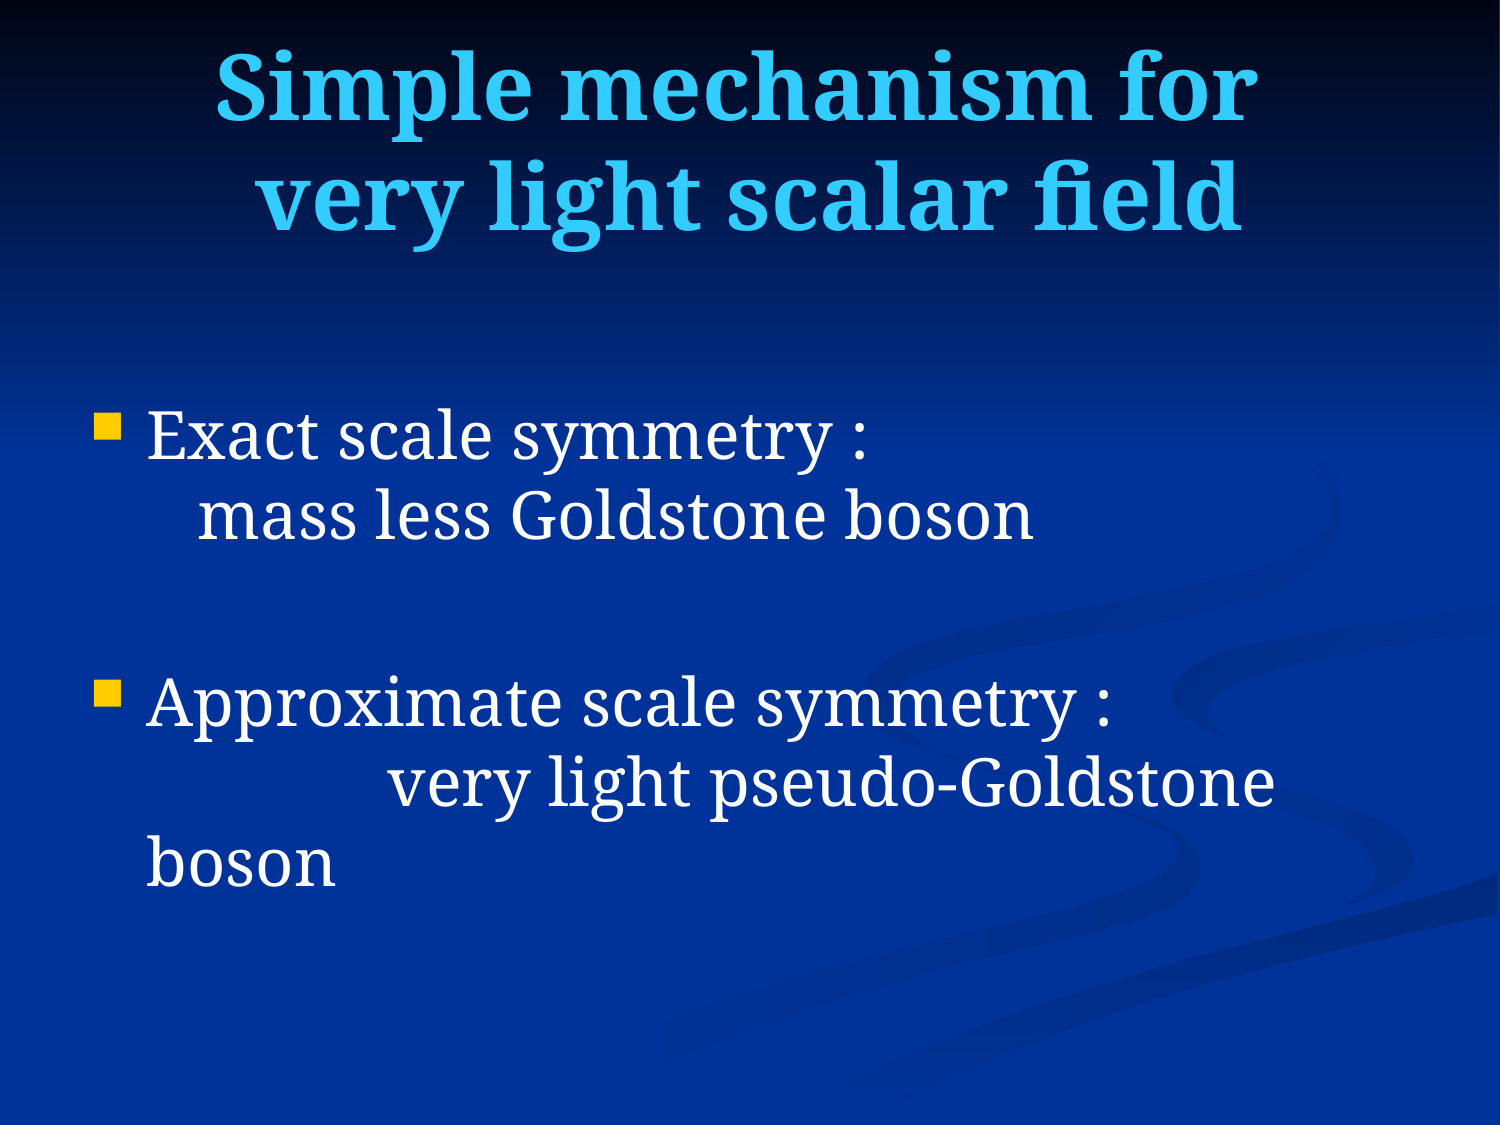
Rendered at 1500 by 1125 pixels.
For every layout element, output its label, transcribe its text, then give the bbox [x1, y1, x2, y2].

title Simple mechanism for very light scalar field [74, 44, 1426, 233]
list Exact scale symmetry : mass less Goldstone boson Approximate scale symmetry : very light pseudo-Goldstone boson [74, 385, 1426, 1006]
